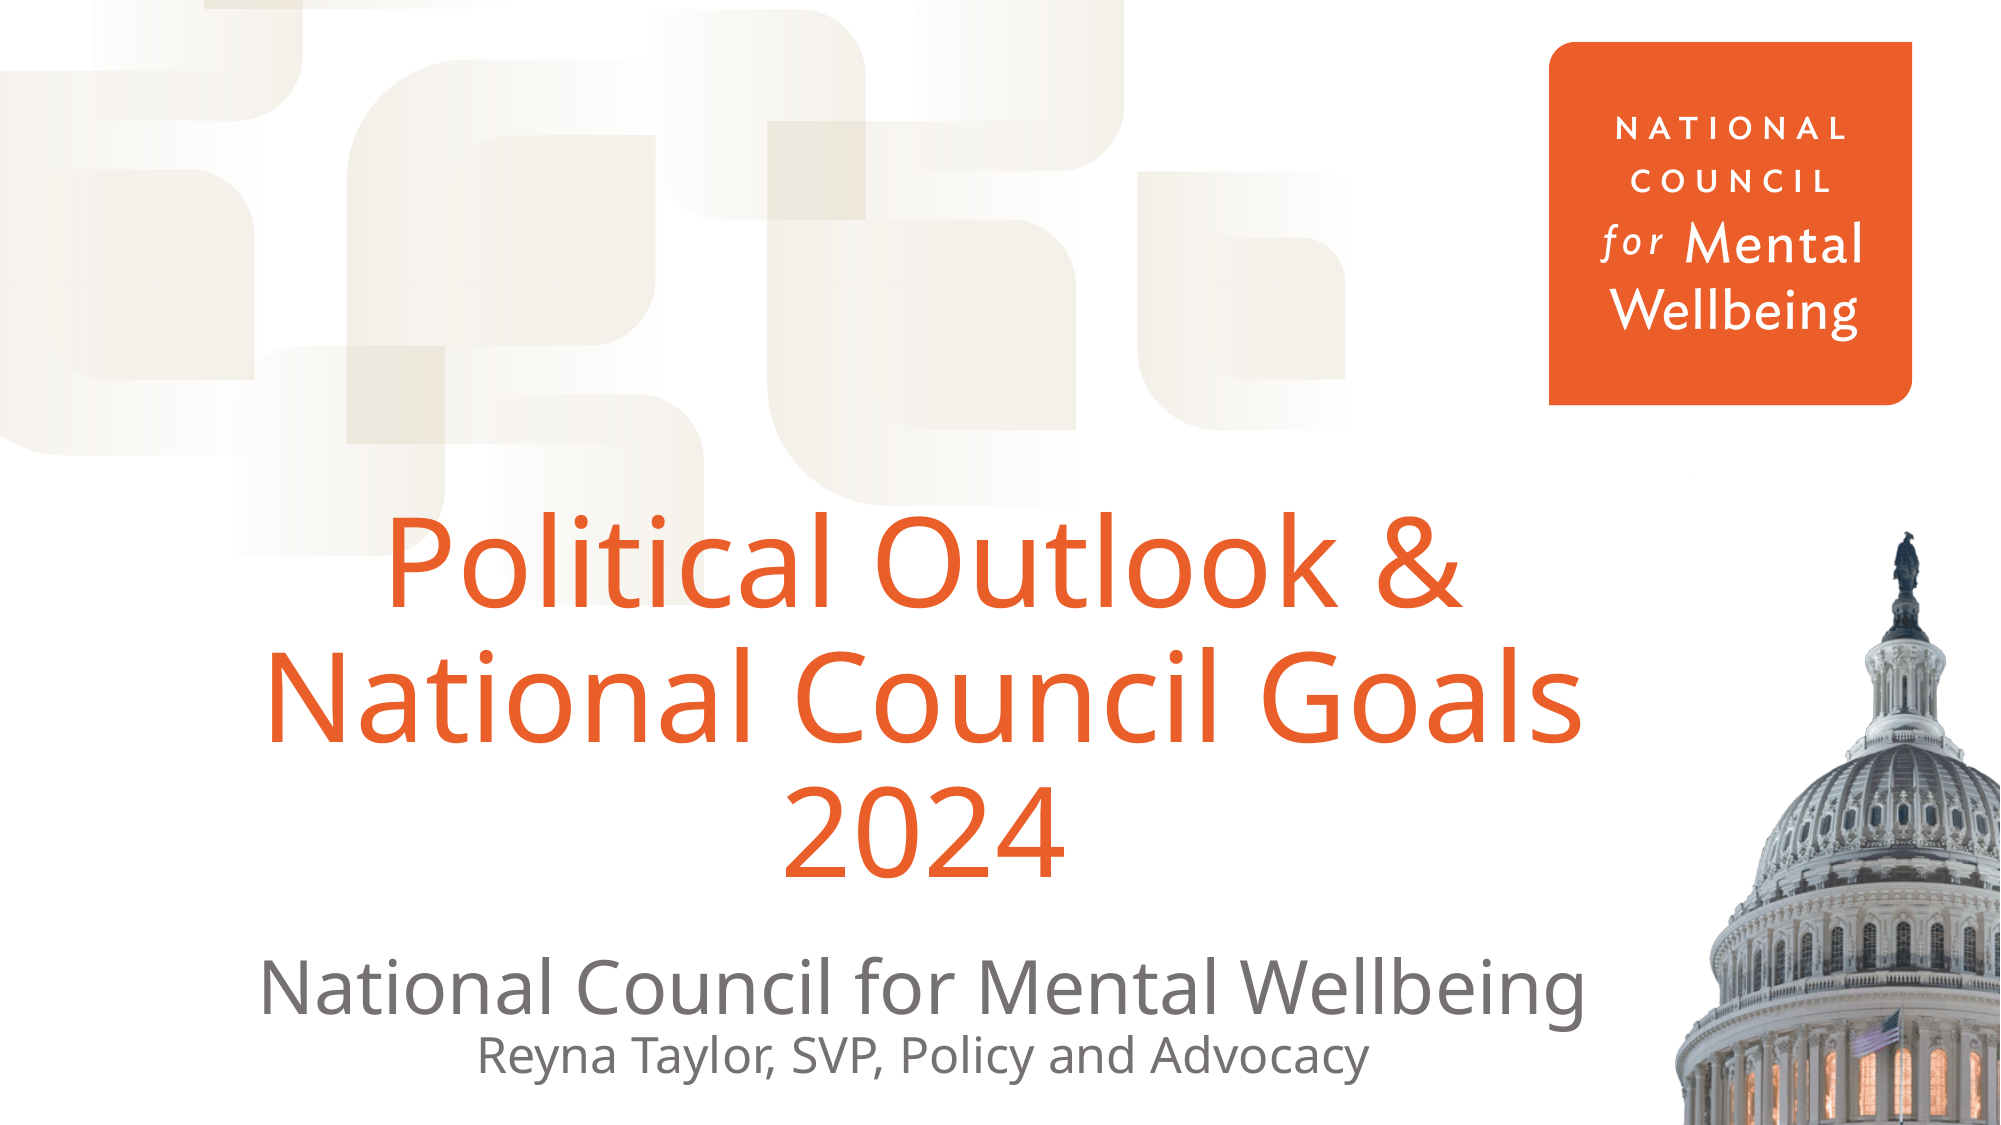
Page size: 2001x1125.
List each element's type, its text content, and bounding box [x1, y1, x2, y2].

picture [0, 0, 2000, 1125]
title Political Outlook & National Council Goals 2024 National Council for Mental Wellbeing Reyna Taylor, SVP, Policy and Advocacy [110, 491, 1668, 732]
